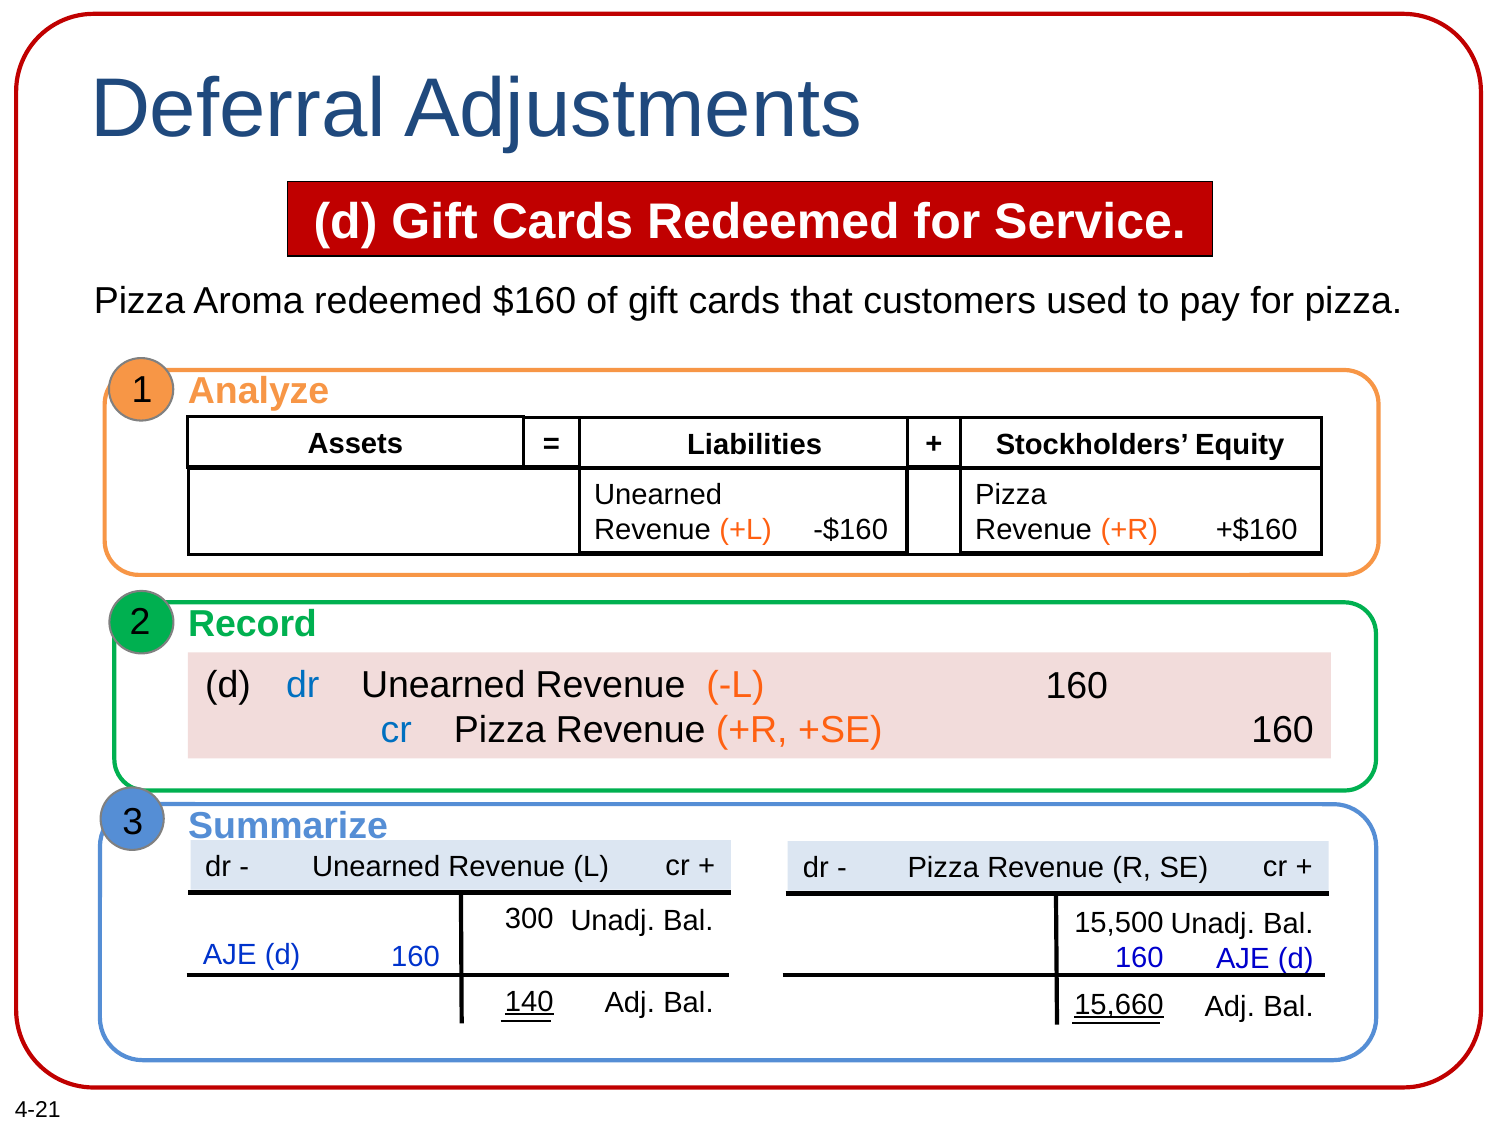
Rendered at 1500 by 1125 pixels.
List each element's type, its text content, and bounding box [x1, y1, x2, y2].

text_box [99, 787, 1377, 1061]
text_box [104, 357, 1379, 576]
text_box (d) Gift Cards Redeemed for Service. [287, 181, 1213, 257]
text_box Pizza Aroma redeemed $160 of gift cards that customers used to pay for pizza. [42, 268, 1455, 329]
title Deferral Adjustments [74, 45, 1426, 233]
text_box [109, 589, 1377, 786]
